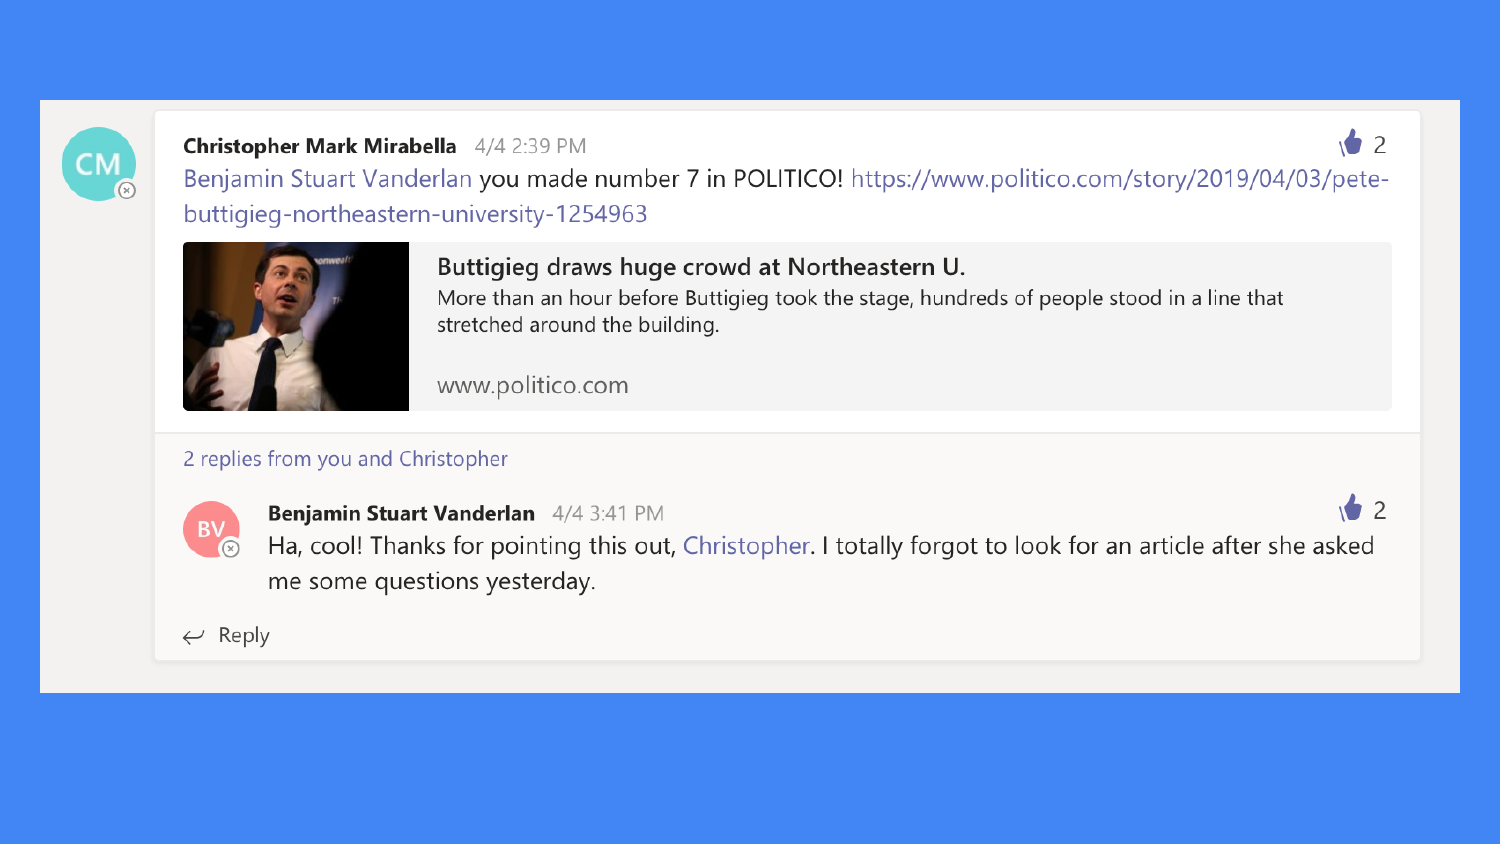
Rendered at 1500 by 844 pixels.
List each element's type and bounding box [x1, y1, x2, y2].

picture [40, 100, 1460, 693]
